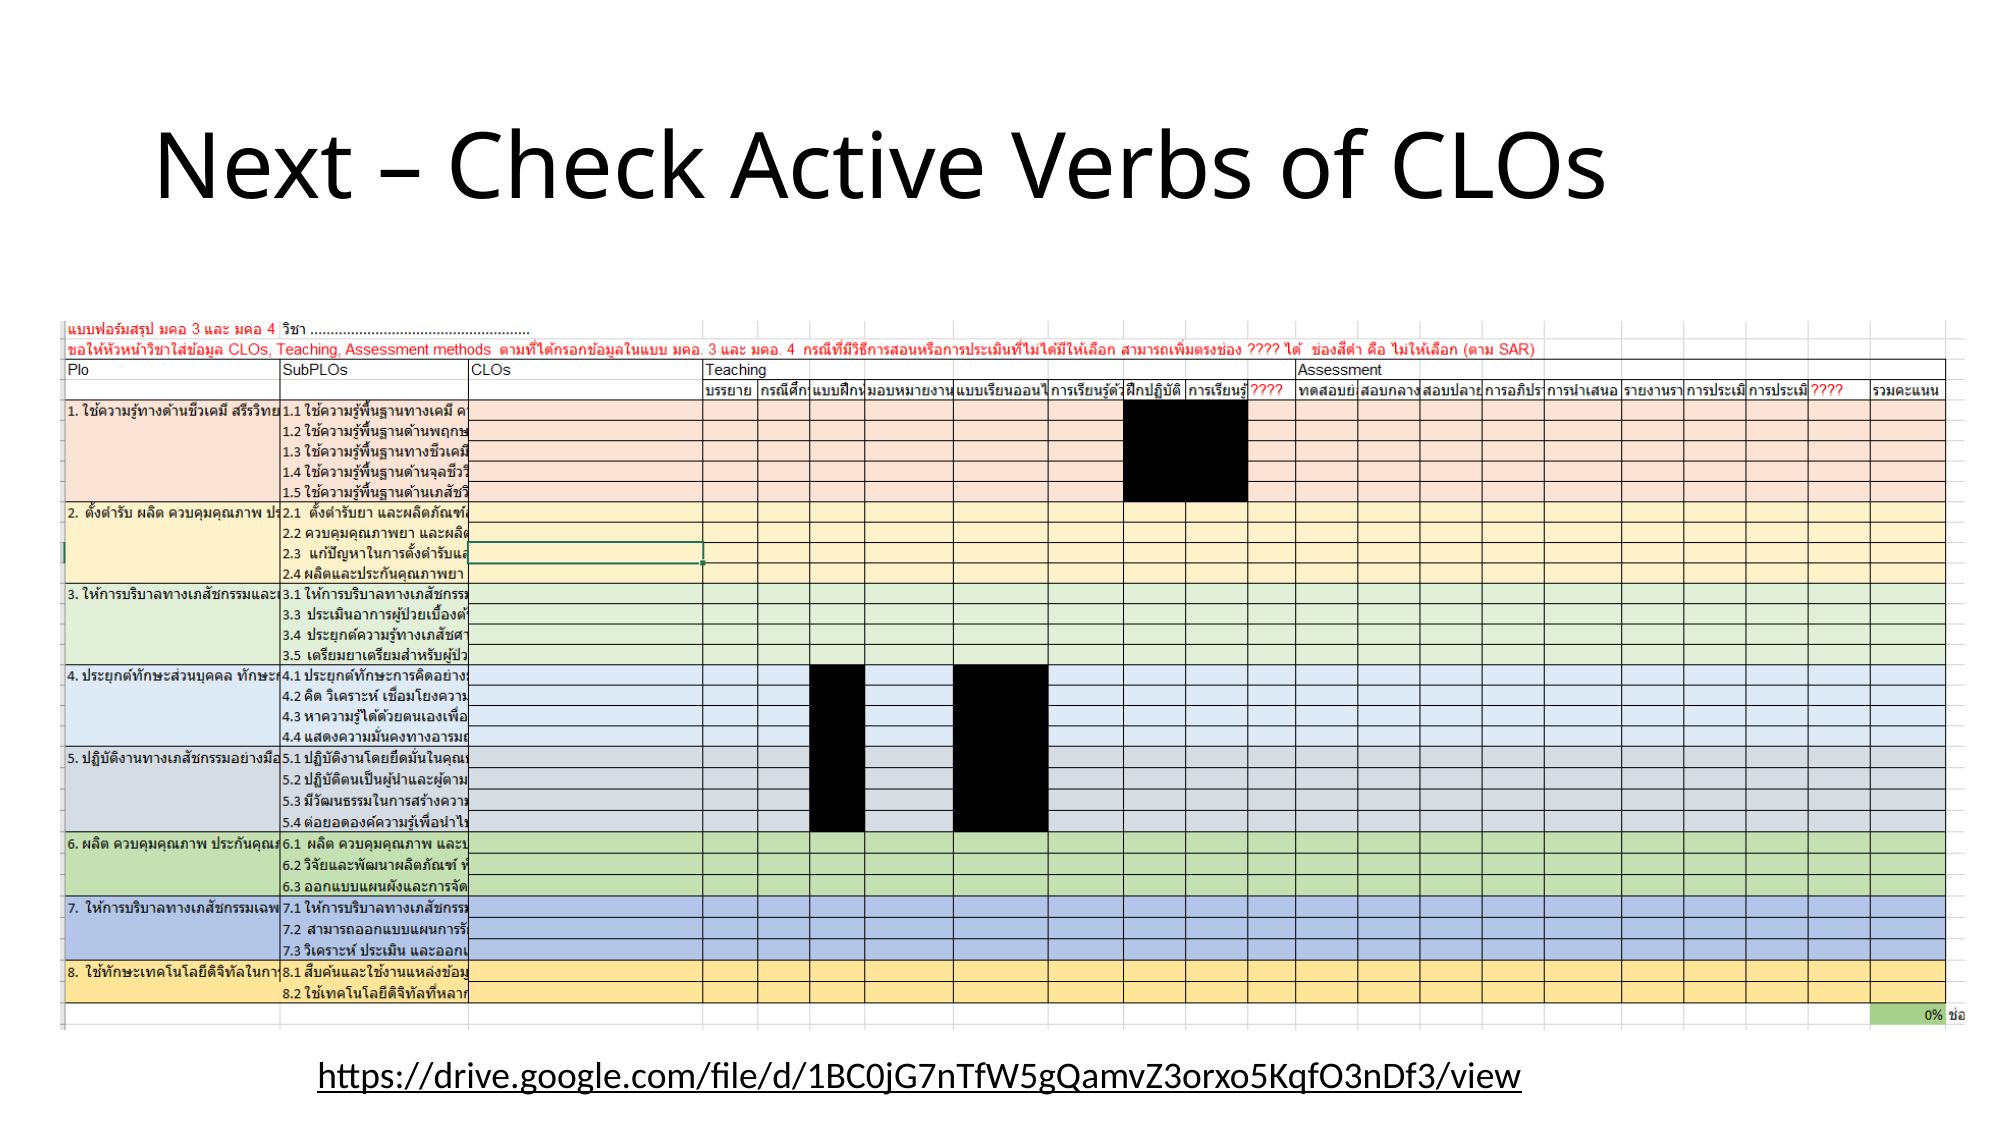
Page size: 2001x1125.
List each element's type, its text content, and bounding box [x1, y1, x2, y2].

title Next – Check Active Verbs of CLOs [137, 59, 1863, 278]
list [59, 321, 1965, 1030]
text_box https://drive.google.com/file/d/1BC0jG7nTfW5gQamvZ3orxo5KqfO3nDf3/view [302, 1043, 1546, 1104]
